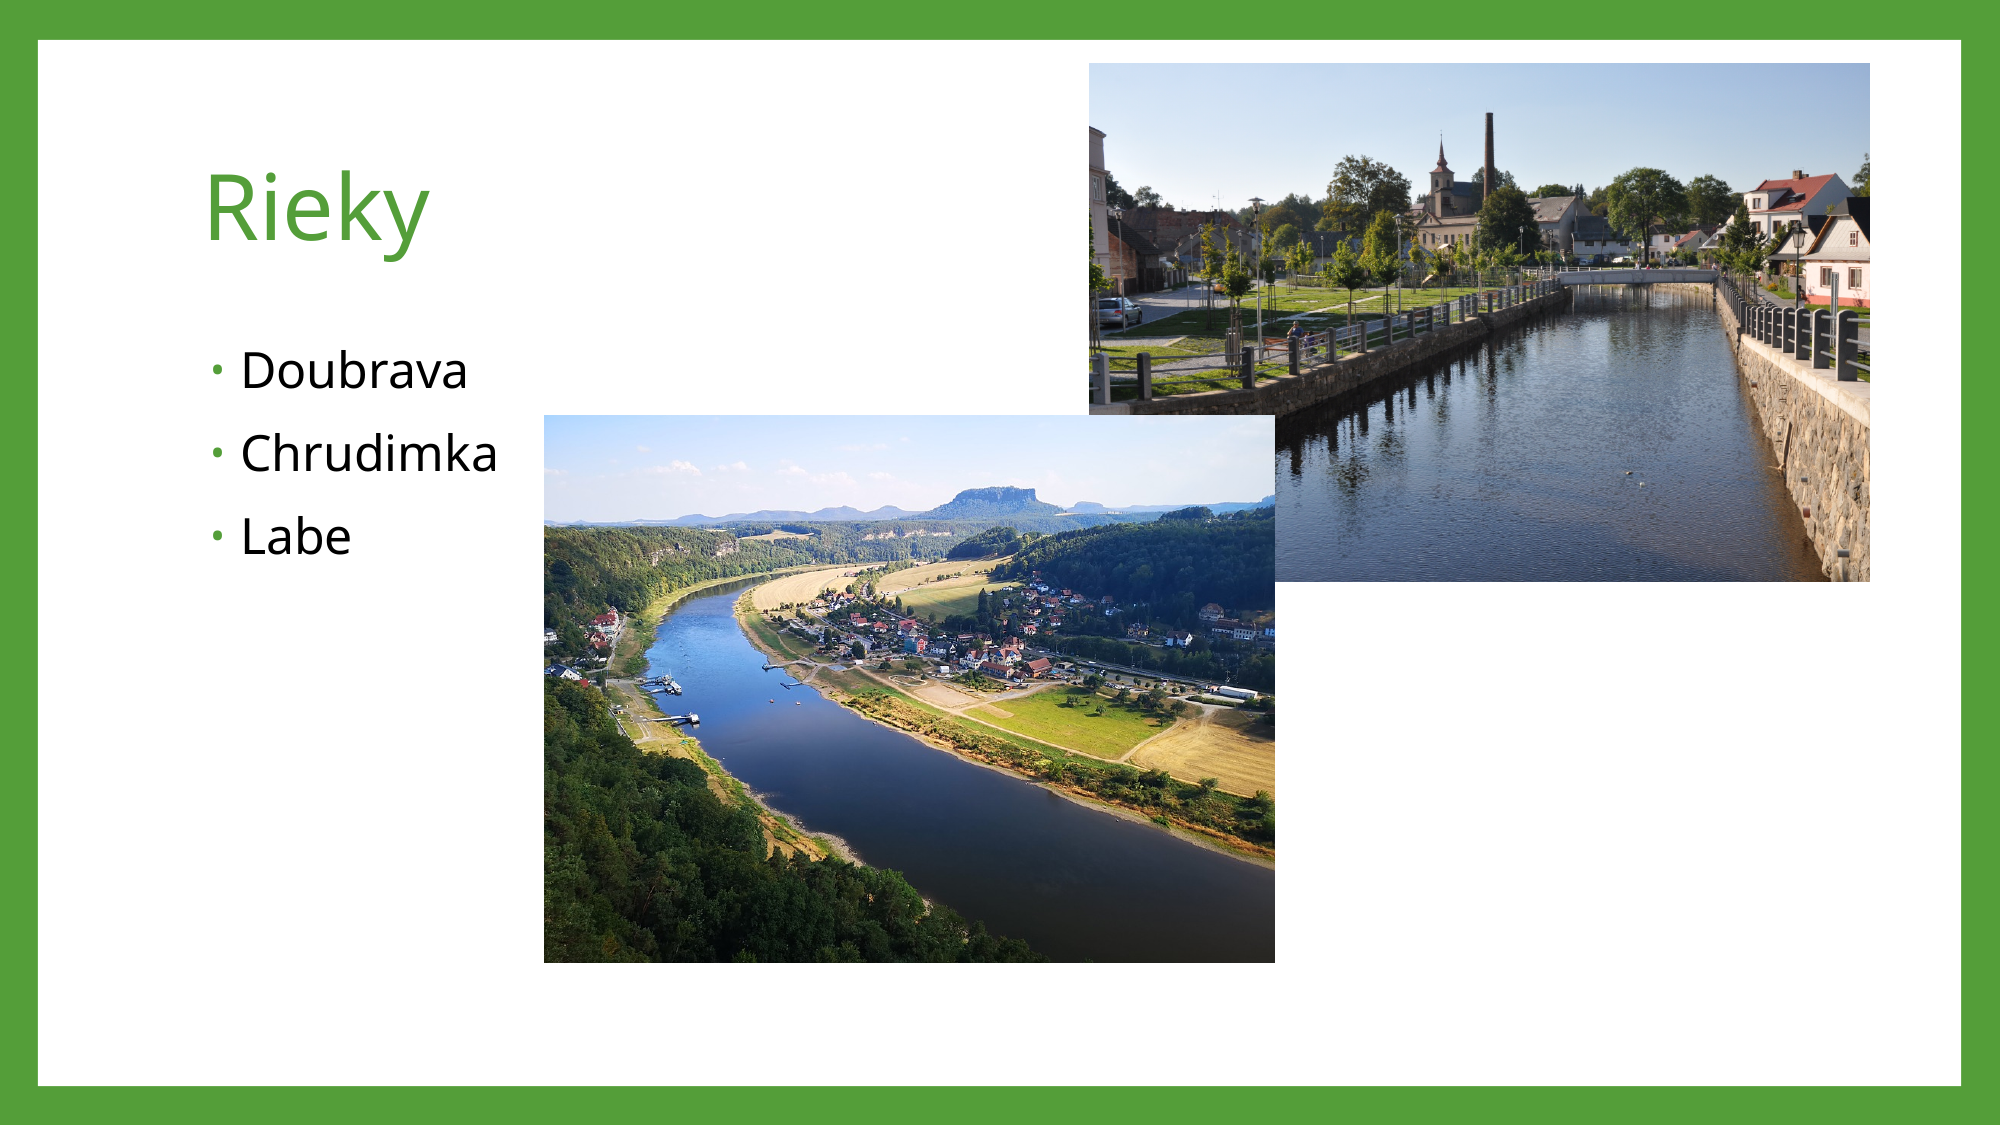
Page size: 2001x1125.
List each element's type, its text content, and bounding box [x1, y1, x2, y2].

title Rieky [187, 99, 1083, 323]
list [1089, 63, 1870, 582]
picture [544, 414, 1275, 963]
list Doubrava Chrudimka Labe [187, 337, 968, 998]
